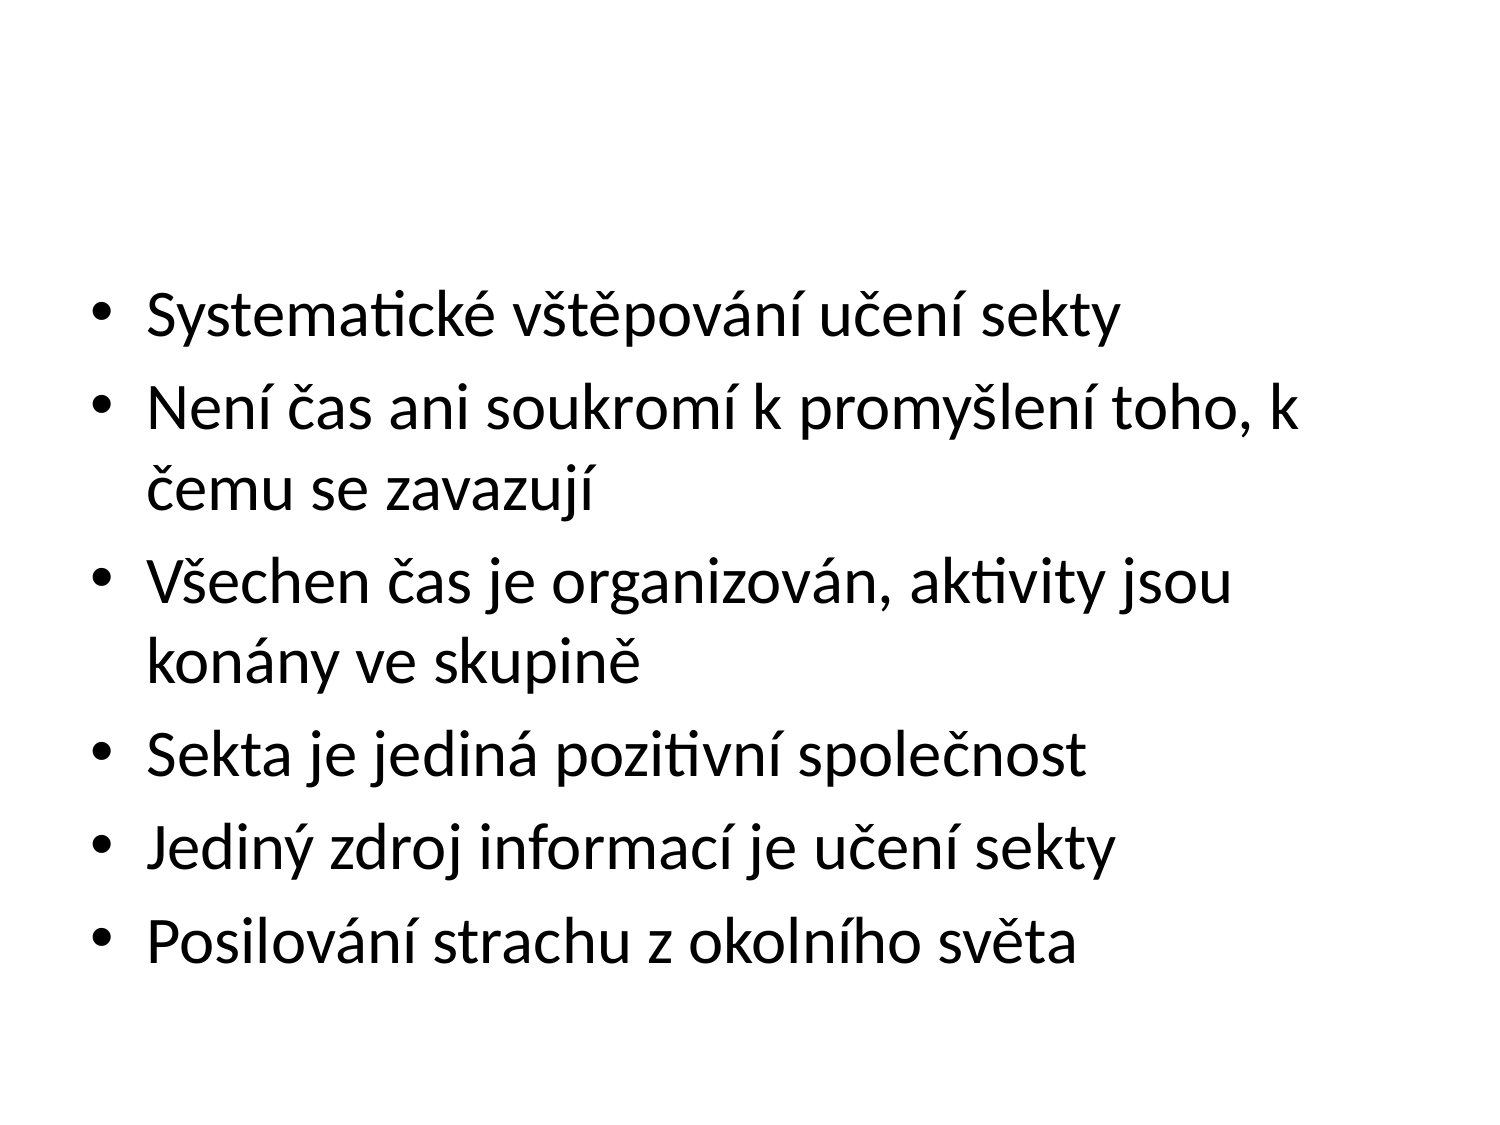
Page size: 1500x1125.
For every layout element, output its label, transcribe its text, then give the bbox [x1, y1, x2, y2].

list Systematické vštěpování učení sekty Není čas ani soukromí k promyšlení toho, k čemu se zavazují Všechen čas je organizován, aktivity jsou konány ve skupině Sekta je jediná pozitivní společnost Jediný zdroj informací je učení sekty Posilování strachu z okolního světa [75, 262, 1425, 1005]
